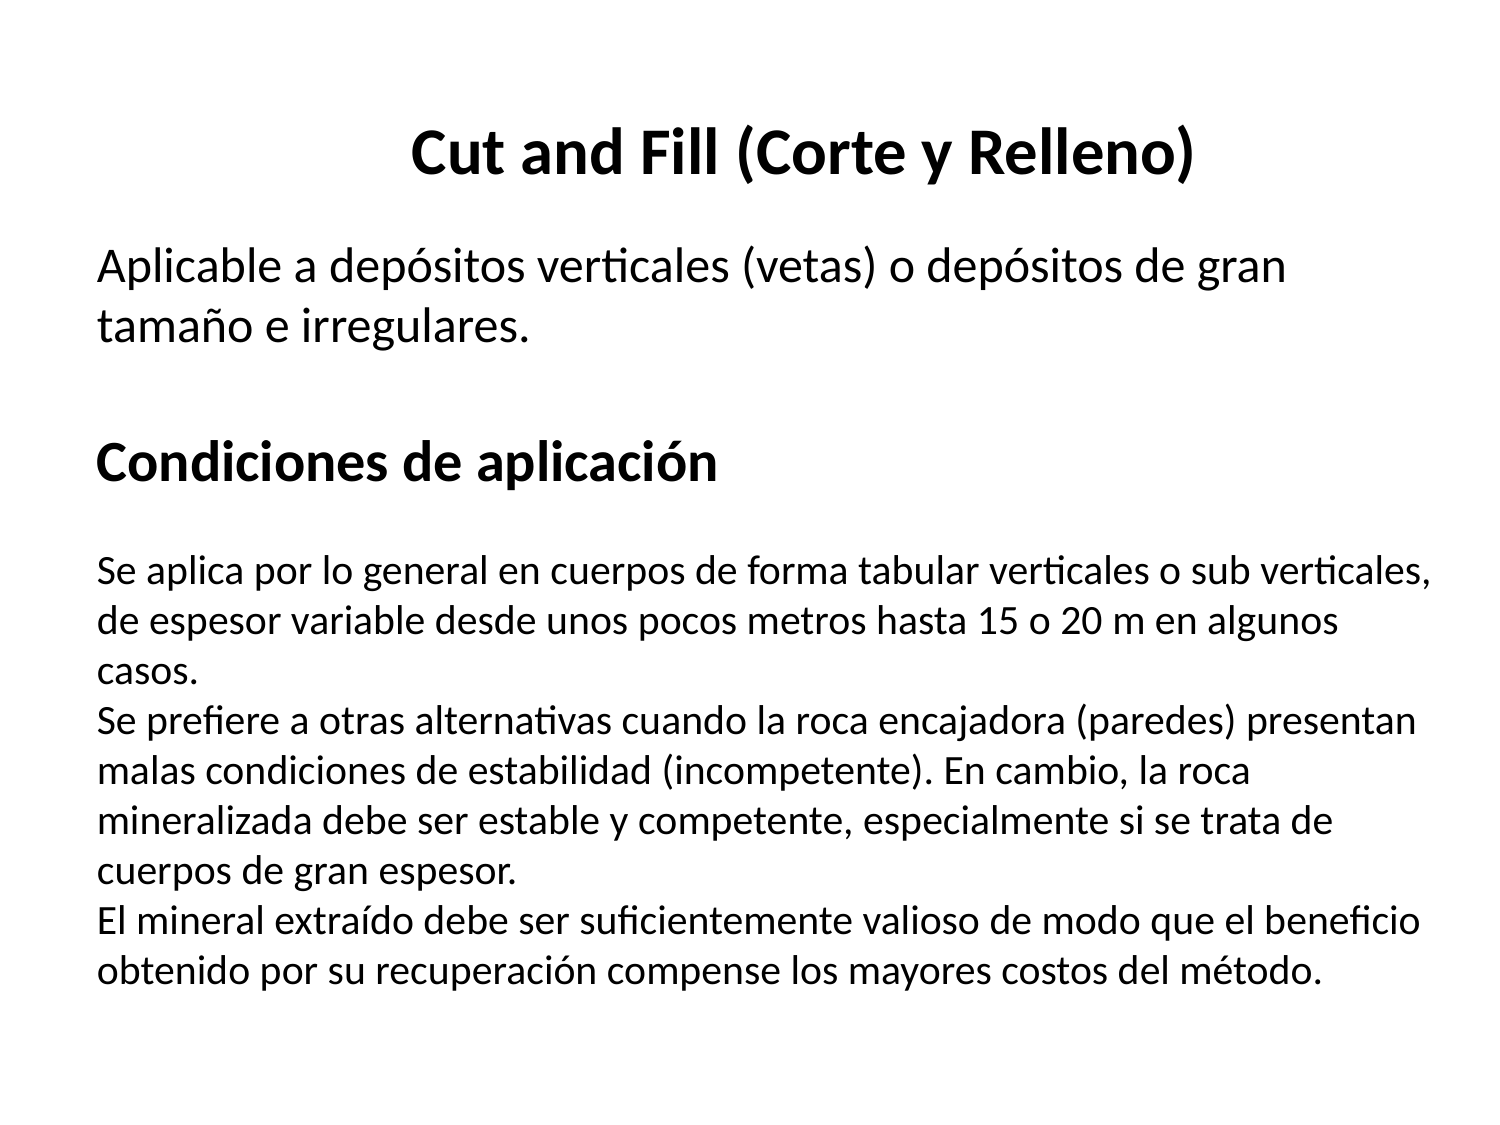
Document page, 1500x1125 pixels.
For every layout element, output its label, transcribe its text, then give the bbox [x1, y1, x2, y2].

text_box Cut and Fill (Corte y Relleno) Aplicable a depósitos verticales (vetas) o depósitos de gran tamaño e irregulares. Condiciones de aplicación Se aplica por lo general en cuerpos de forma tabular verticales o sub verticales, de espesor variable desde unos pocos metros hasta 15 o 20 m en algunos casos. Se prefiere a otras alternativas cuando la roca encajadora (paredes) presentan malas condiciones de estabilidad (incompetente). En cambio, la roca mineralizada debe ser estable y competente, especialmente si se trata de cuerpos de gran espesor. El mineral extraído debe ser suficientemente valioso de modo que el beneficio obtenido por su recuperación compense los mayores costos del método. [82, 100, 1454, 1106]
